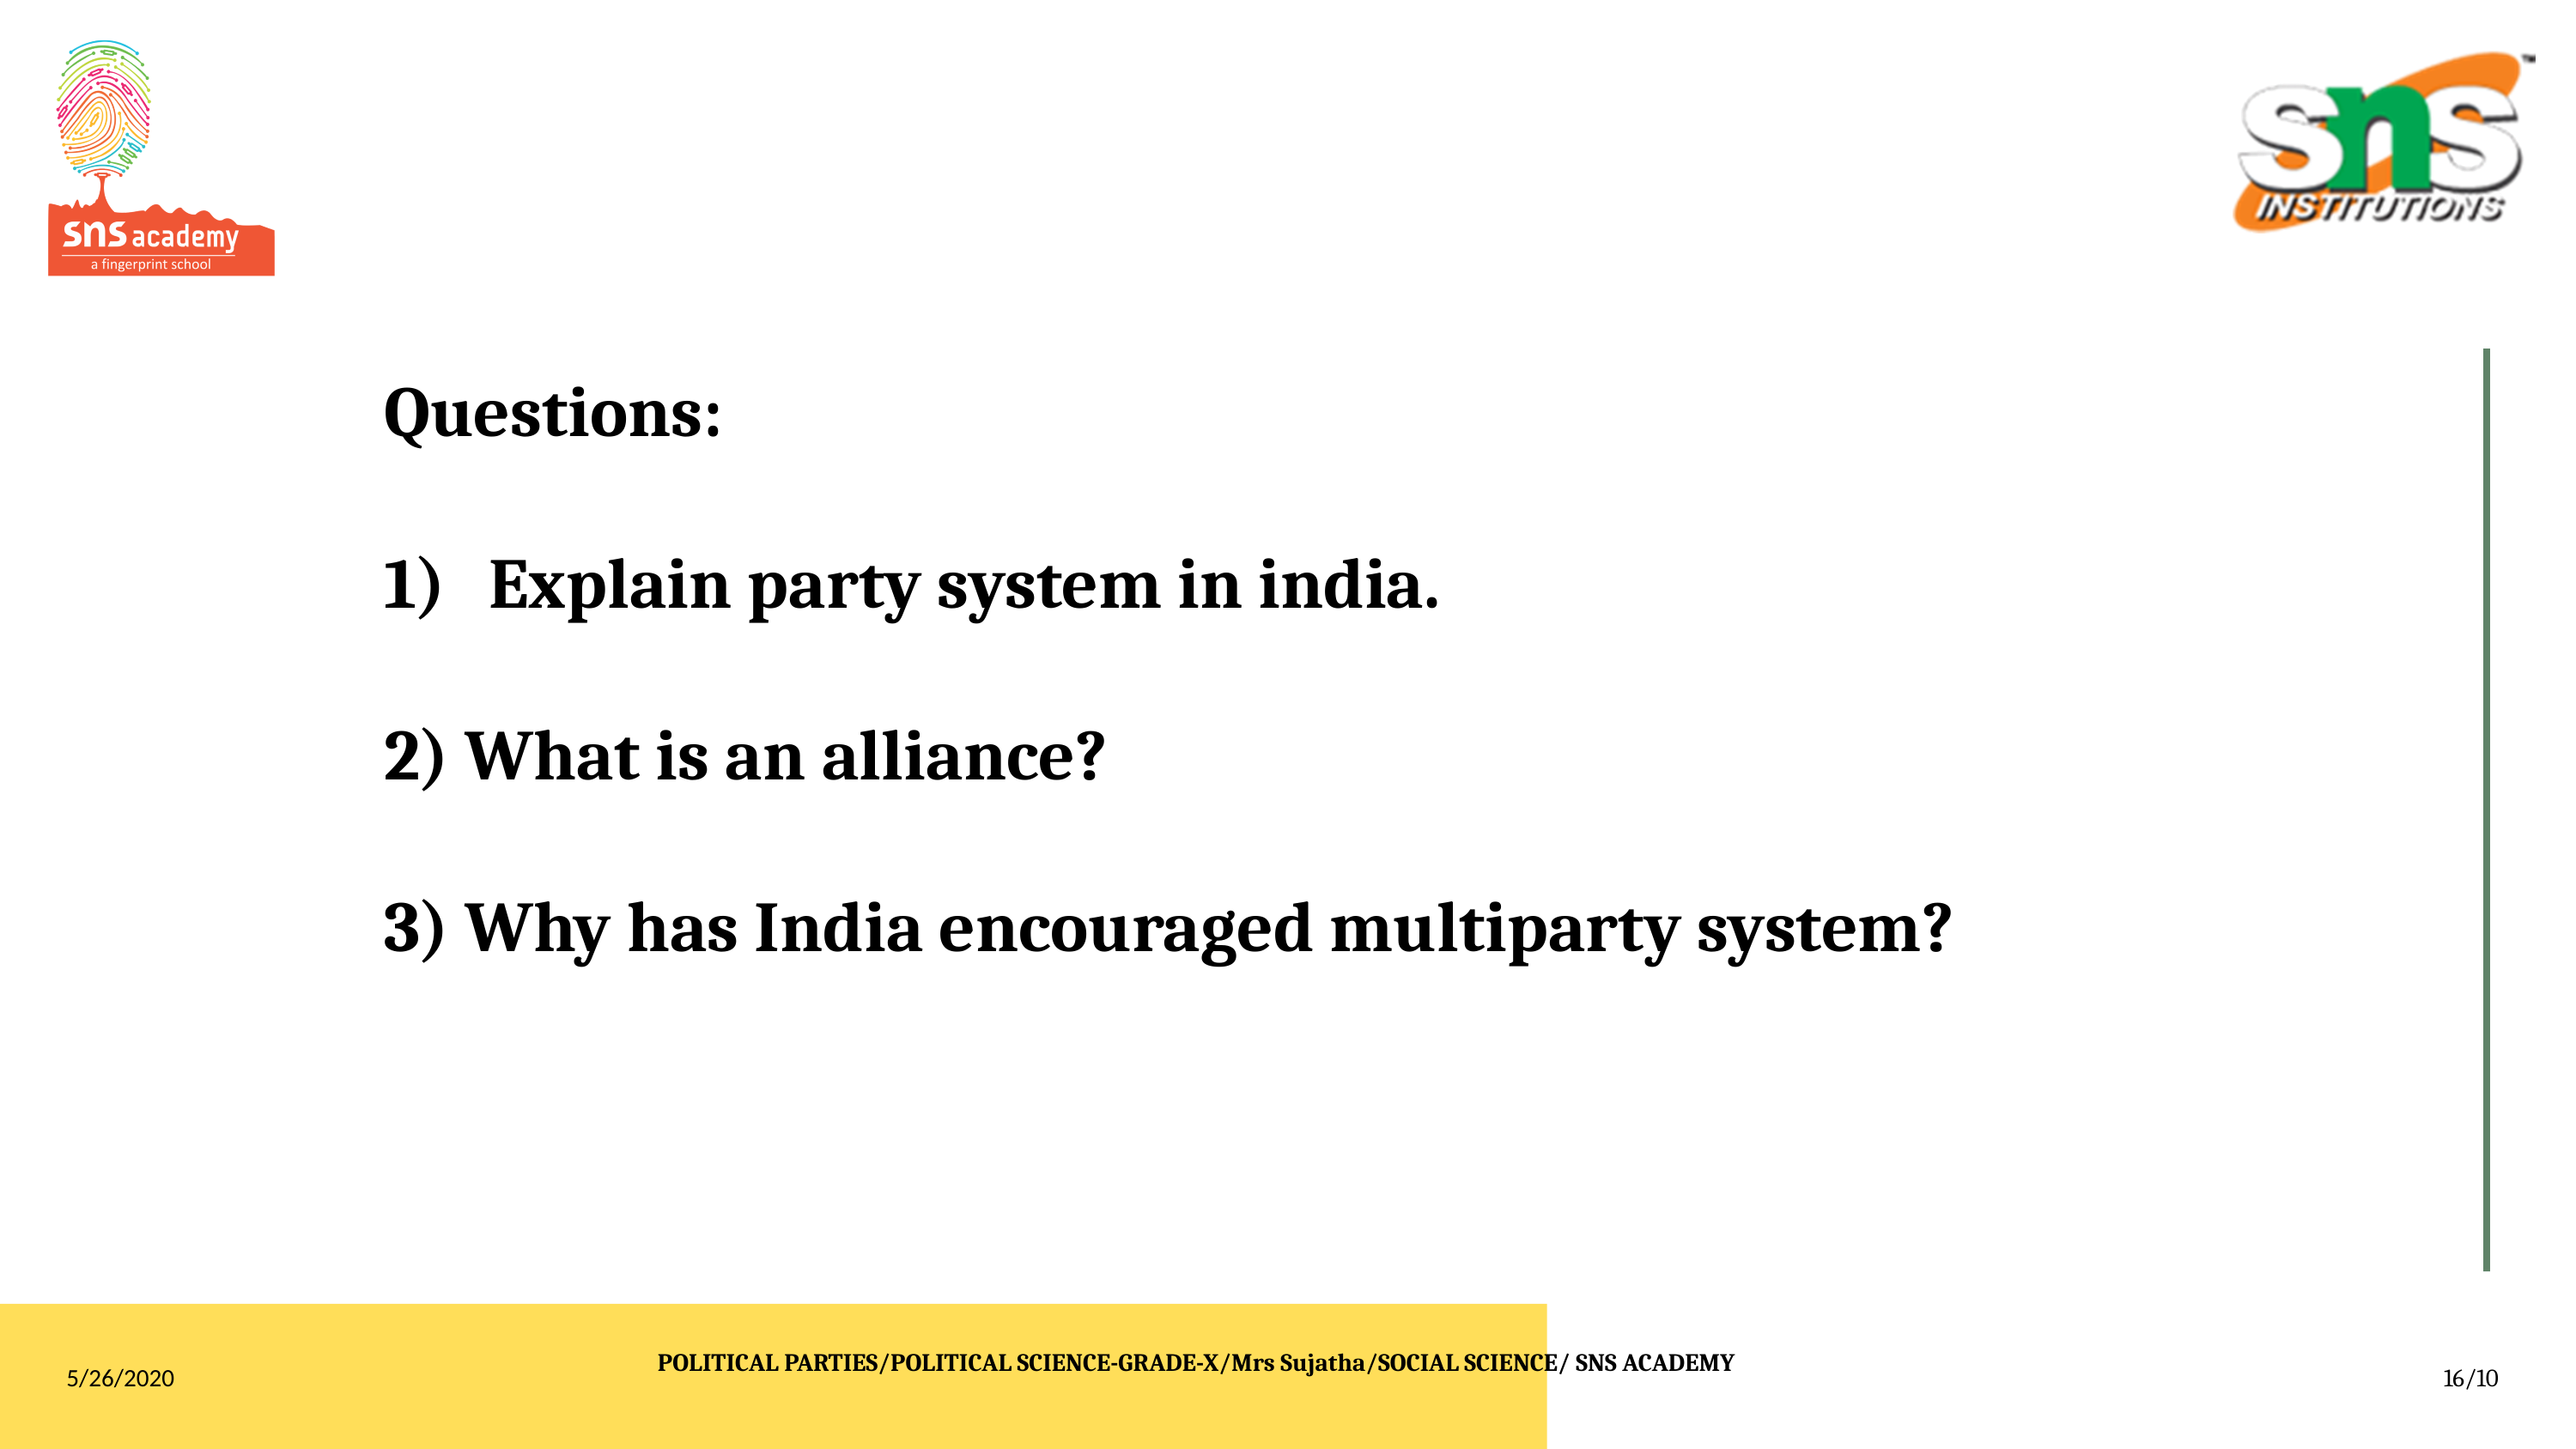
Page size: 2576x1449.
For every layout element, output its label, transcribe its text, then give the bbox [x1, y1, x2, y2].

text_box Questions: Explain party system in india. 2) What is an alliance? 3) Why has India encouraged multiparty system? [371, 281, 2205, 1024]
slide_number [53, 1350, 355, 1403]
text_box [0, 1303, 1547, 1449]
slide_number 16/10 [2210, 1350, 2512, 1403]
picture [38, 33, 280, 285]
picture [2233, 50, 2536, 233]
footer POLITICAL PARTIES/POLITICAL SCIENCE-GRADE-X/Mrs Sujatha/SOCIAL SCIENCE/ SNS ACADEMY [584, 1350, 1809, 1403]
text_box [2483, 349, 2490, 1272]
